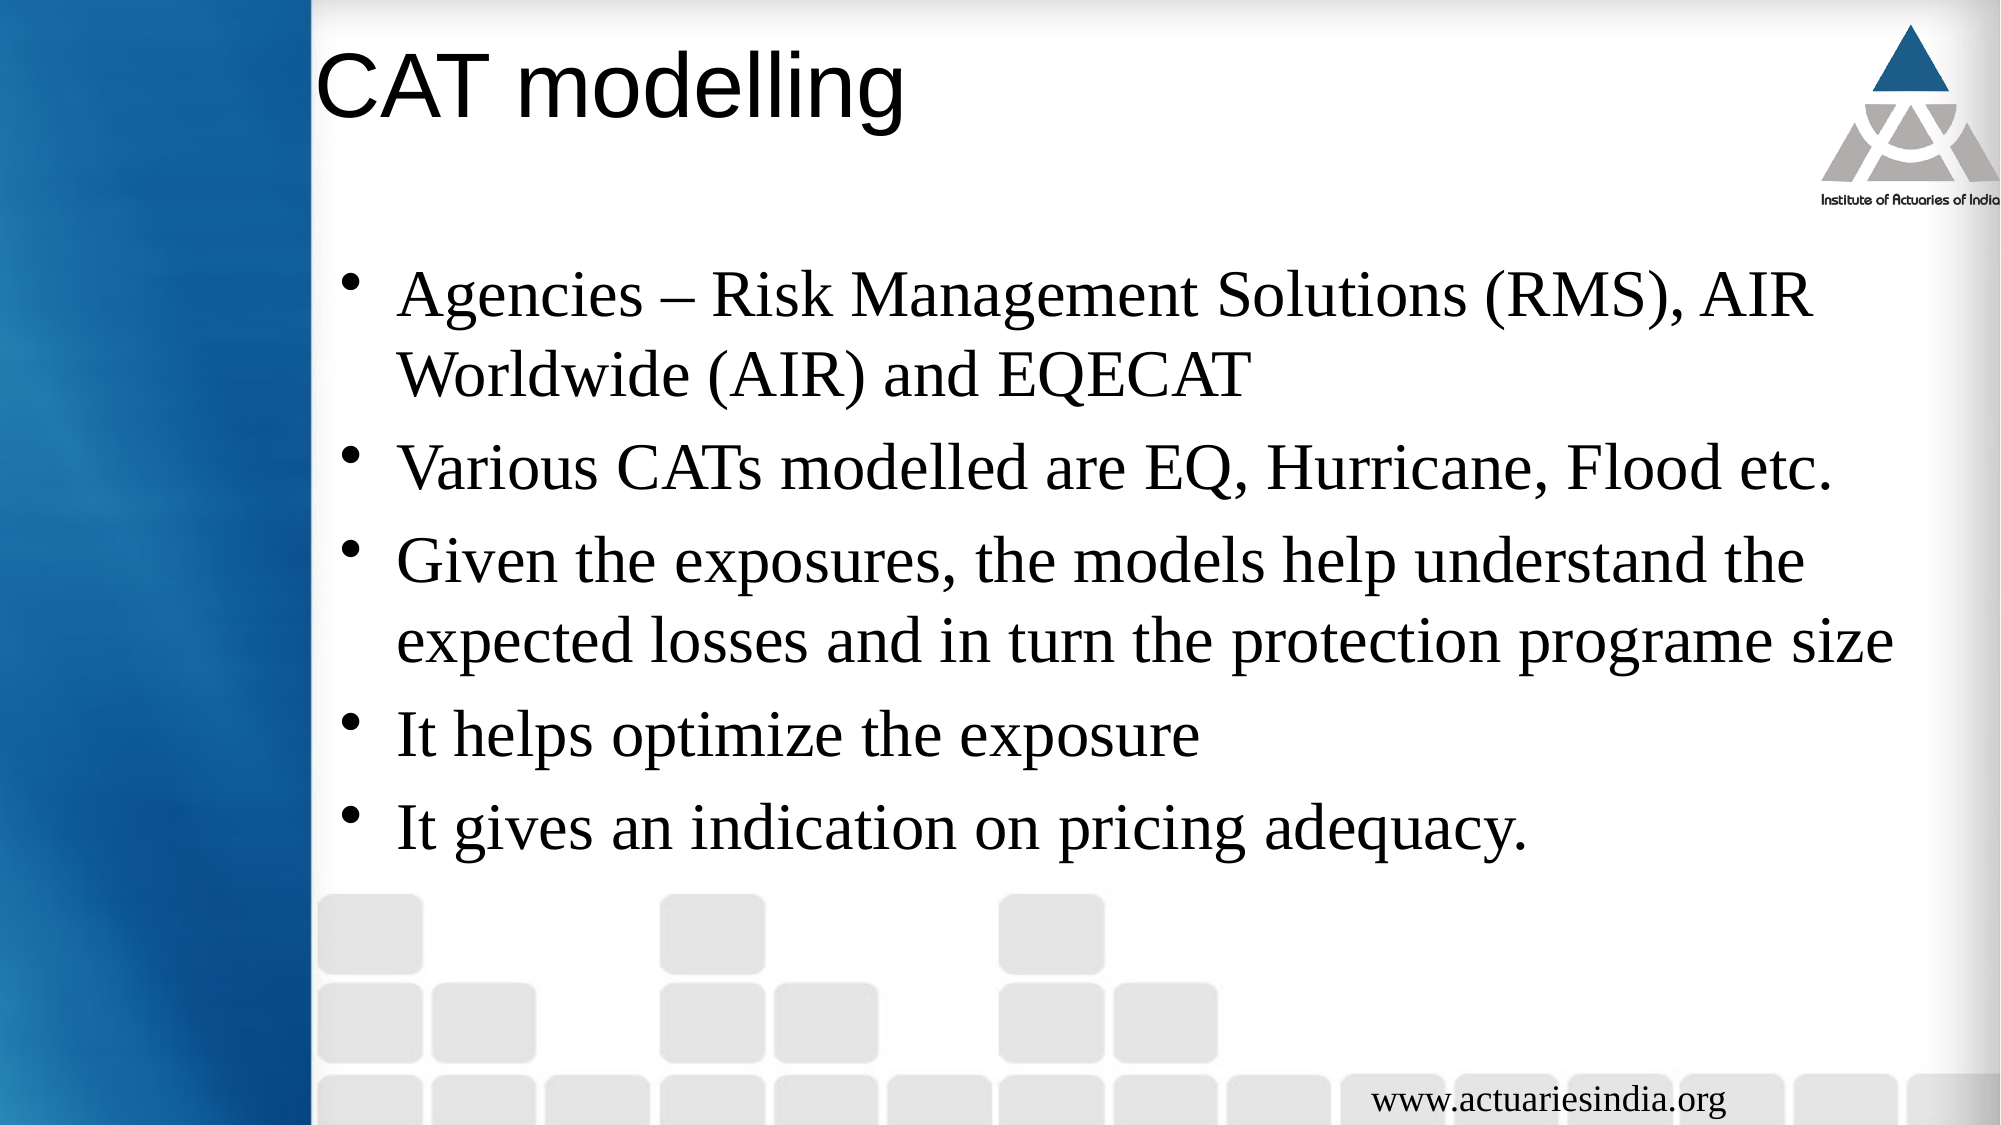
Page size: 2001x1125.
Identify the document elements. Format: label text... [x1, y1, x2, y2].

text_box Agencies – Risk Management Solutions (RMS), AIR Worldwide (AIR) and EQECAT Various CATs modelled are EQ, Hurricane, Flood etc. Given the exposures, the models help understand the expected losses and in turn the protection programe size It helps optimize the exposure It gives an indication on pricing adequacy. [324, 242, 1927, 1033]
picture [0, 0, 2001, 1125]
text_box www.actuariesindia.org [1356, 1066, 1832, 1125]
text_box CAT modelling [299, 18, 1813, 148]
